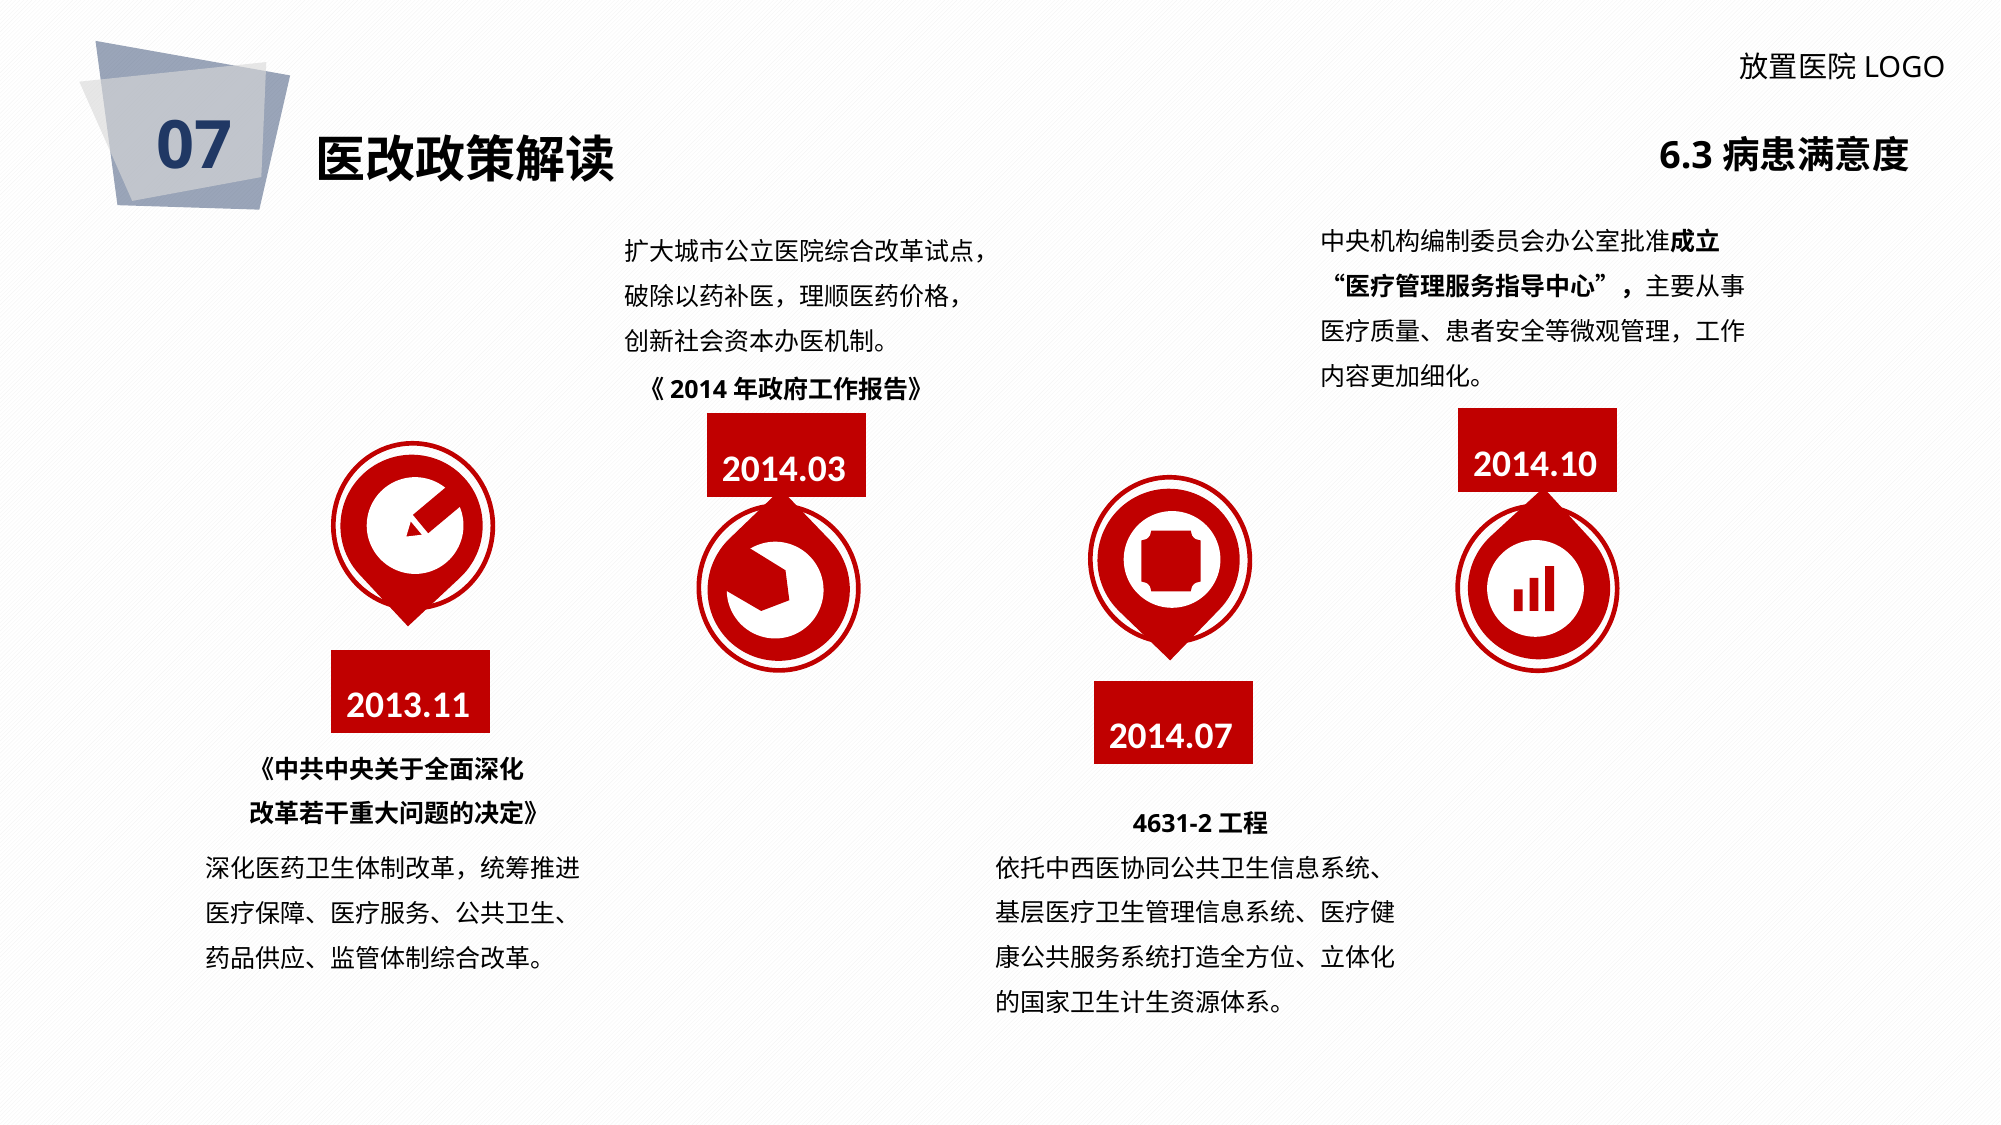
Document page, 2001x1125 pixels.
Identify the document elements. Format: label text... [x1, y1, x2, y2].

text_box 2014.07 [1094, 681, 1253, 764]
text_box 中央机构编制委员会办公室批准成立“医疗管理服务指导中心”，主要从事医疗质量、患者安全等微观管理，工作内容更加细化。 [1306, 203, 1772, 398]
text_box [1090, 477, 1250, 643]
text_box 医改政策解读 [300, 89, 630, 195]
text_box 放置医院LOGO [1725, 40, 2000, 91]
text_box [333, 443, 493, 609]
text_box 6.3病患满意度 [1644, 101, 1925, 184]
text_box 2014.10 [1458, 408, 1617, 492]
text_box 《2014年政府工作报告》 [624, 363, 948, 412]
text_box 4631-2工程 依托中西医协同公共卫生信息系统、基层医疗卫生管理信息系统、医疗健康公共服务系统打造全方位、立体化的国家卫生计生资源体系。 [980, 784, 1421, 1024]
text_box 《中共中央关于全面深化 改革若干重大问题的决定》 [234, 730, 594, 830]
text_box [88, 40, 291, 210]
text_box 深化医药卫生体制改革，统筹推进医疗保障、医疗服务、公共卫生、药品供应、监管体制综合改革。 [190, 830, 610, 980]
text_box 扩大城市公立医院综合改革试点，破除以药补医，理顺医药价格，创新社会资本办医机制。 [609, 212, 998, 363]
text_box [698, 505, 859, 671]
text_box 2014.03 [707, 413, 866, 497]
text_box 2013.11 [331, 650, 490, 730]
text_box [1457, 505, 1618, 671]
